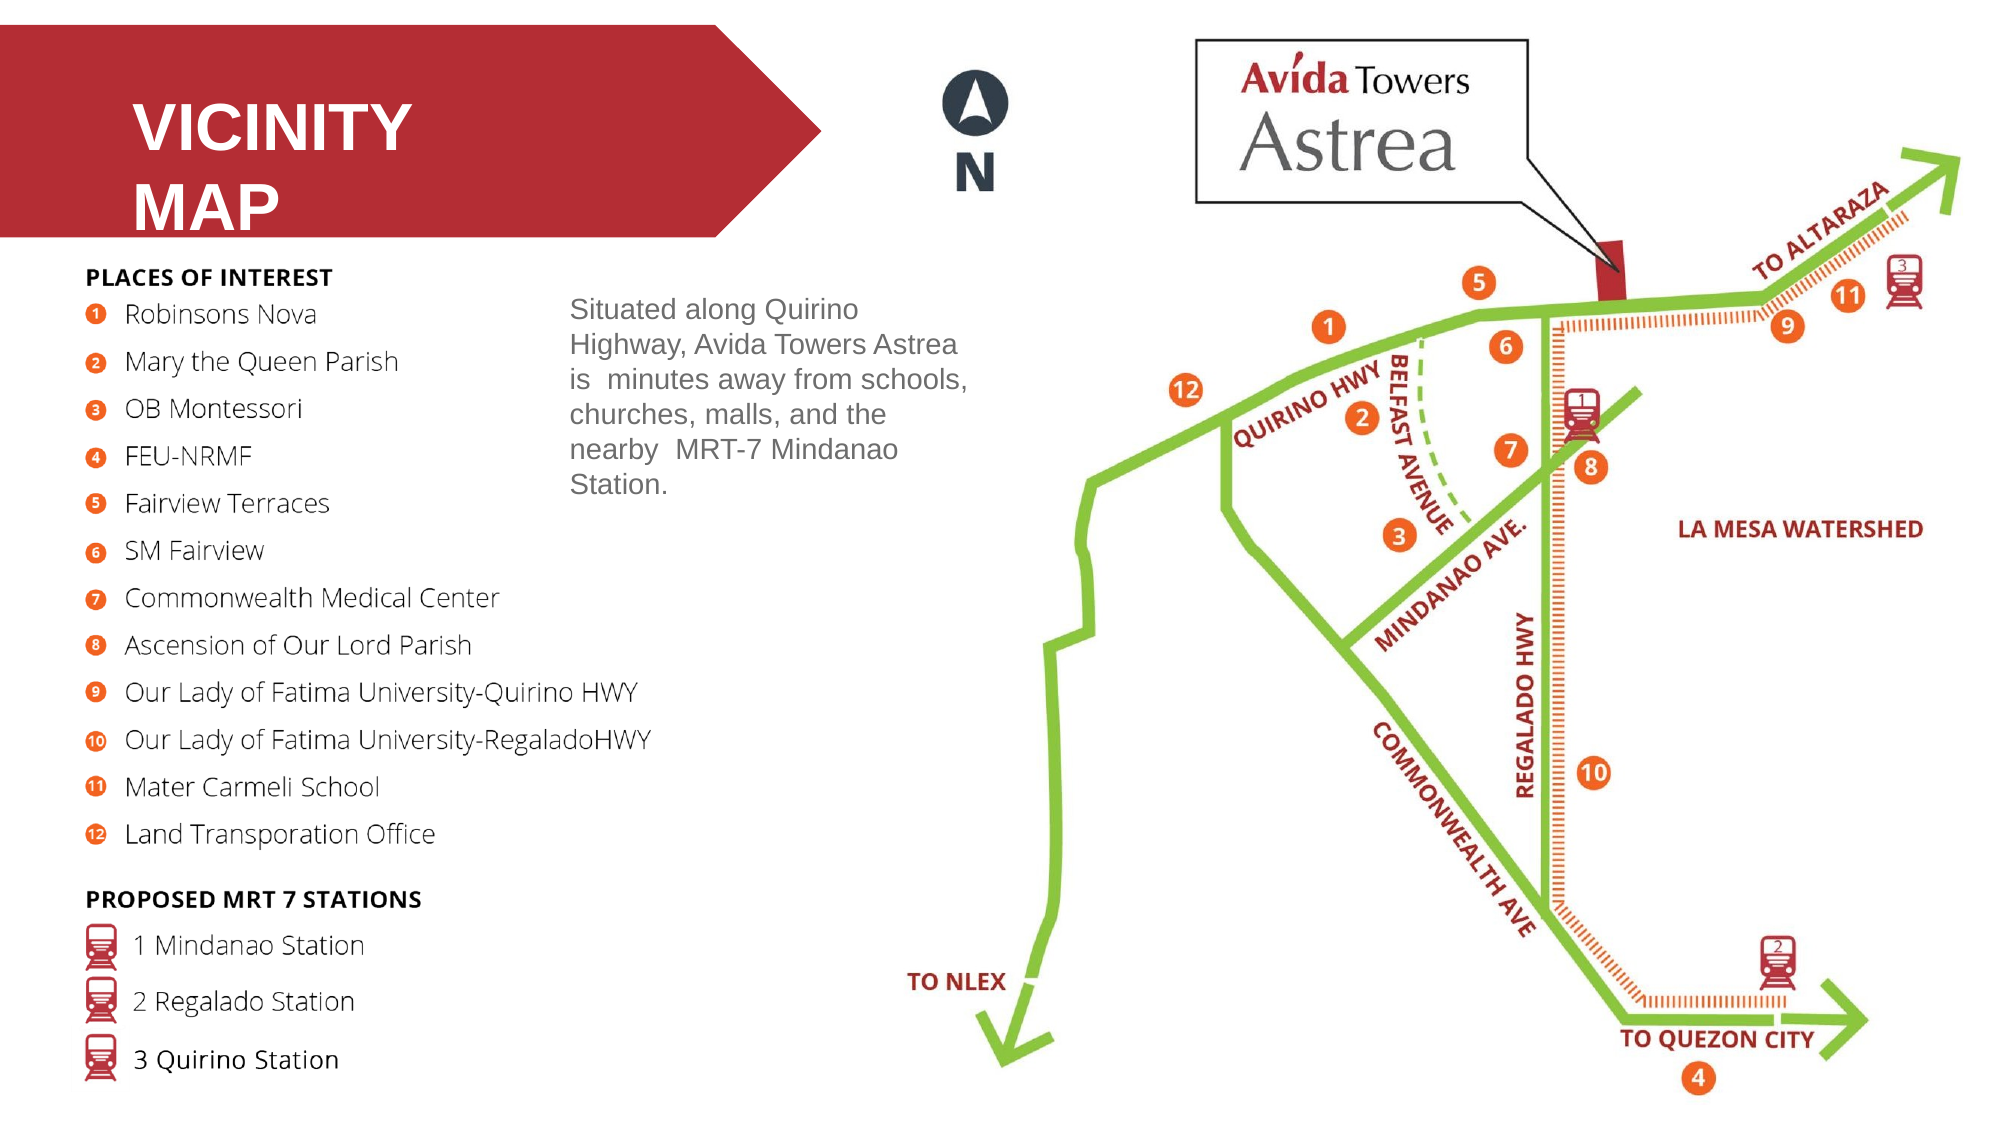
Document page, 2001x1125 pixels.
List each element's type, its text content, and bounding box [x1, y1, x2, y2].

text_box [0, 24, 822, 226]
title VICINITY MAP [130, 81, 578, 226]
text_box Situated along Quirino Highway, Avida Towers Astrea is minutes away from schools, churches, malls, and the nearby MRT-7 Mindanao Station. [567, 288, 985, 500]
text_box [0, 226, 905, 1125]
text_box [903, 36, 1964, 1105]
